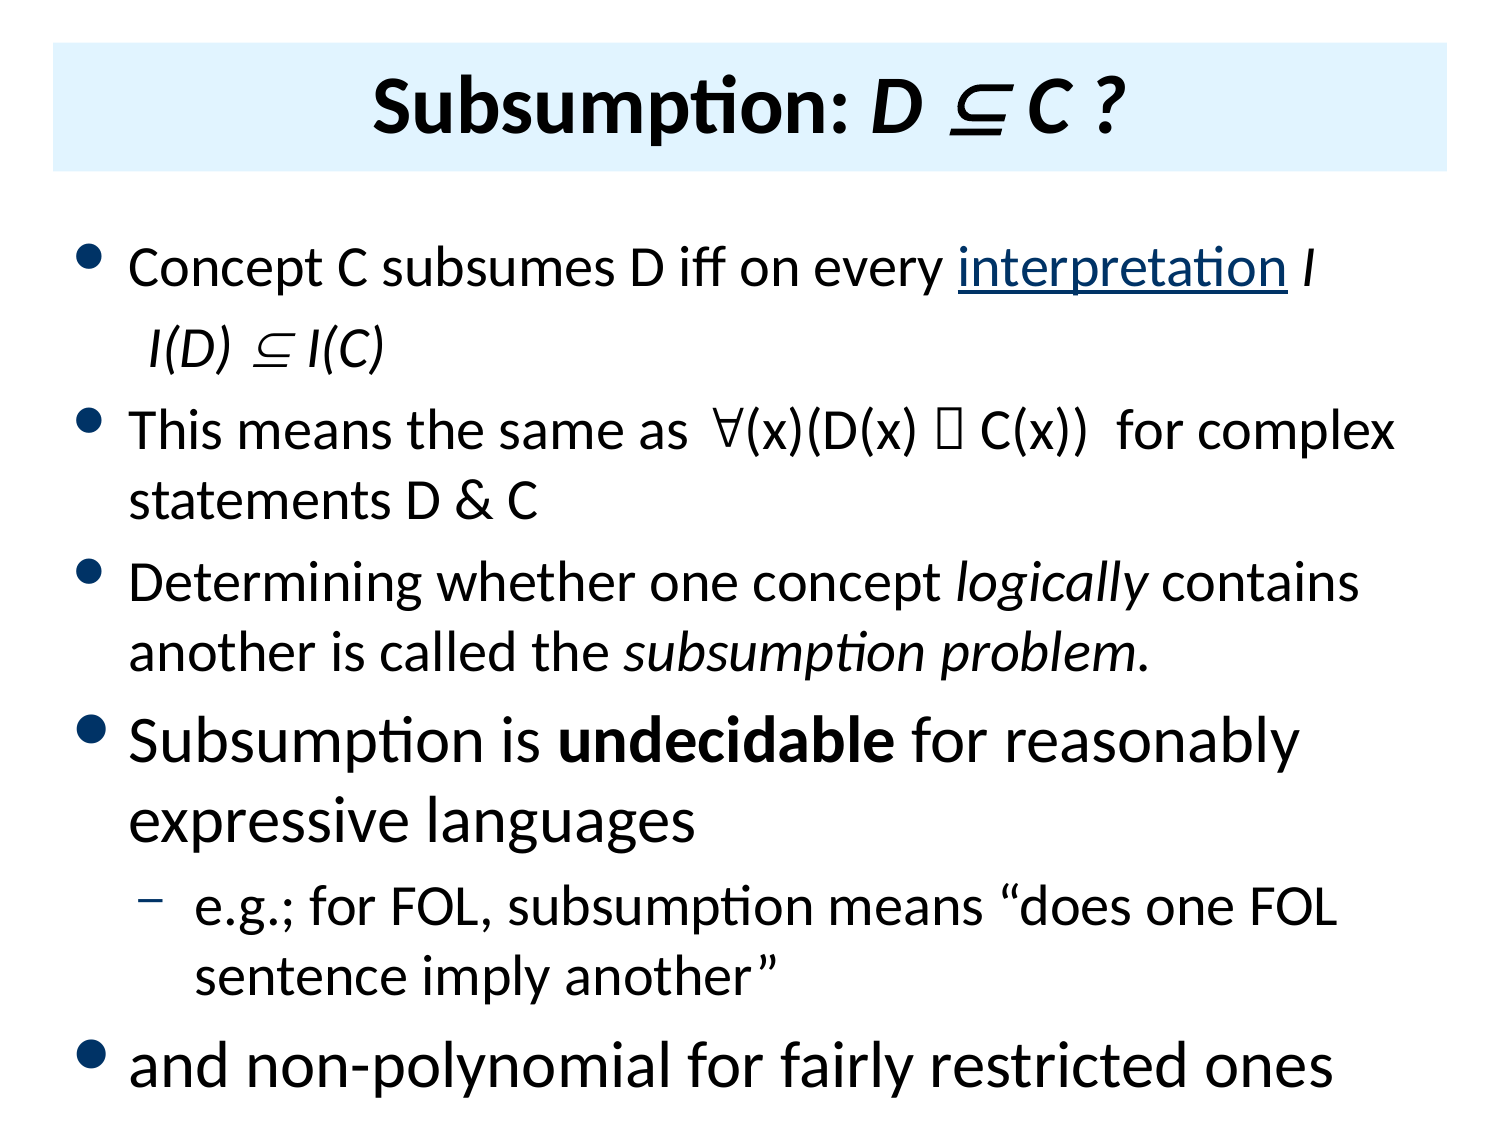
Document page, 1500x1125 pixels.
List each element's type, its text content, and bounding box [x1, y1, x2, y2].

list Concept C subsumes D iff on every interpretation I I(D)  I(C) This means the same as (x)(D(x)  C(x)) for complex statements D & C Determining whether one concept logically contains another is called the subsumption problem. Subsumption is undecidable for reasonably expressive languages e.g.; for FOL, subsumption means “does one FOL sentence imply another” and non-polynomial for fairly restricted ones [57, 220, 1464, 1035]
title Subsumption: D  C ? [53, 42, 1447, 172]
